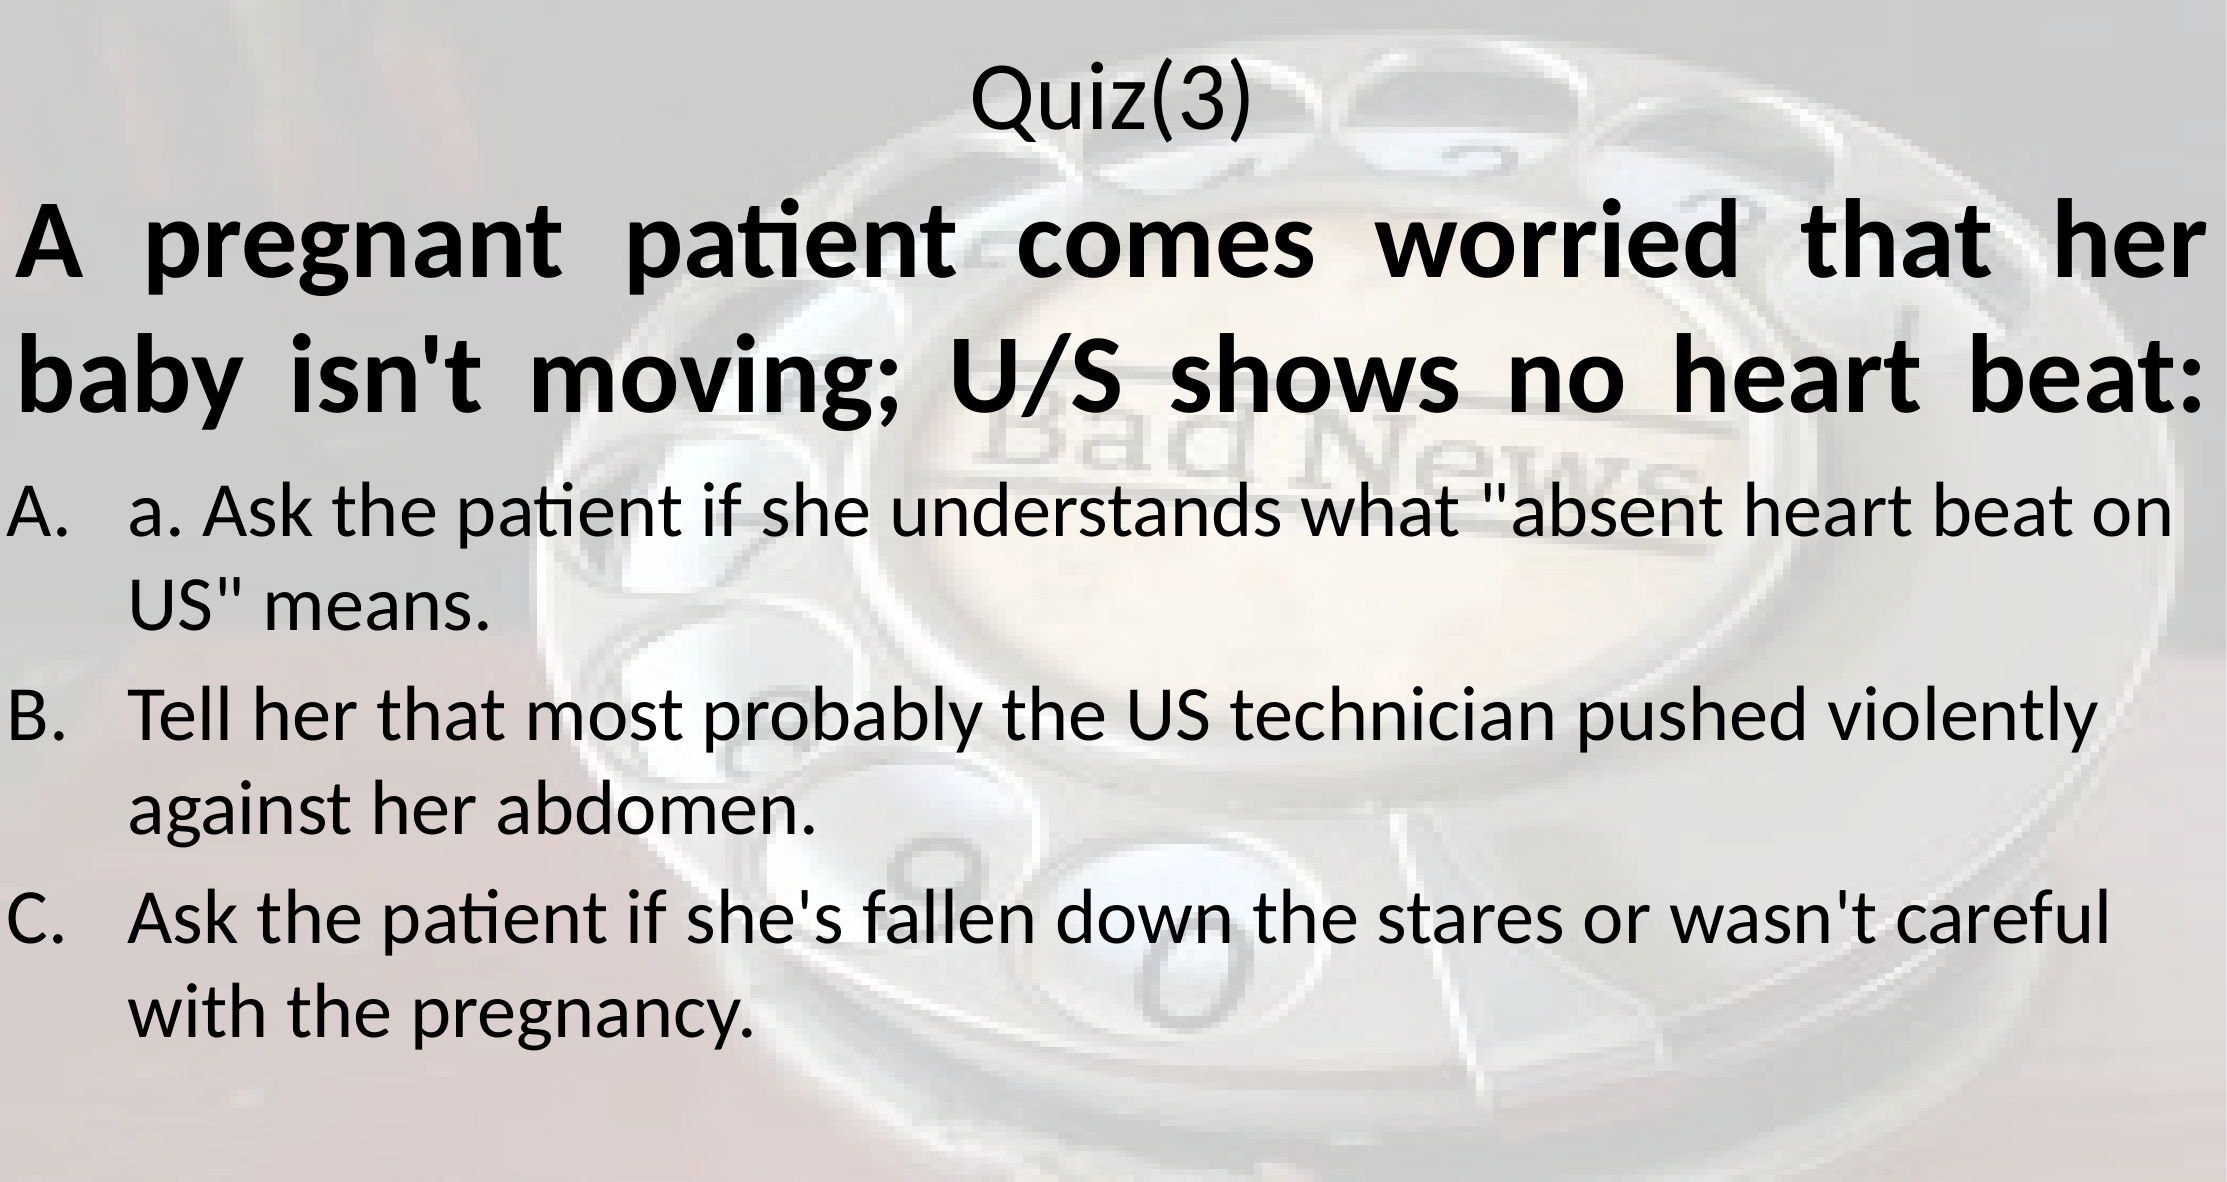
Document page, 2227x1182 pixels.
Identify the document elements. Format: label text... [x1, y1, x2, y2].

text_box a. Ask the patient if she understands what "absent heart beat on US" means. Tell her that most probably the US technician pushed violently against her abdomen. Ask the patient if she's fallen down the stares or wasn't careful with the pregnancy. [0, 450, 2227, 1067]
title Quiz(3) [111, 0, 2116, 189]
text_box A pregnant patient comes worried that her baby isn't moving; U/S shows no heart beat: [0, 212, 2227, 438]
